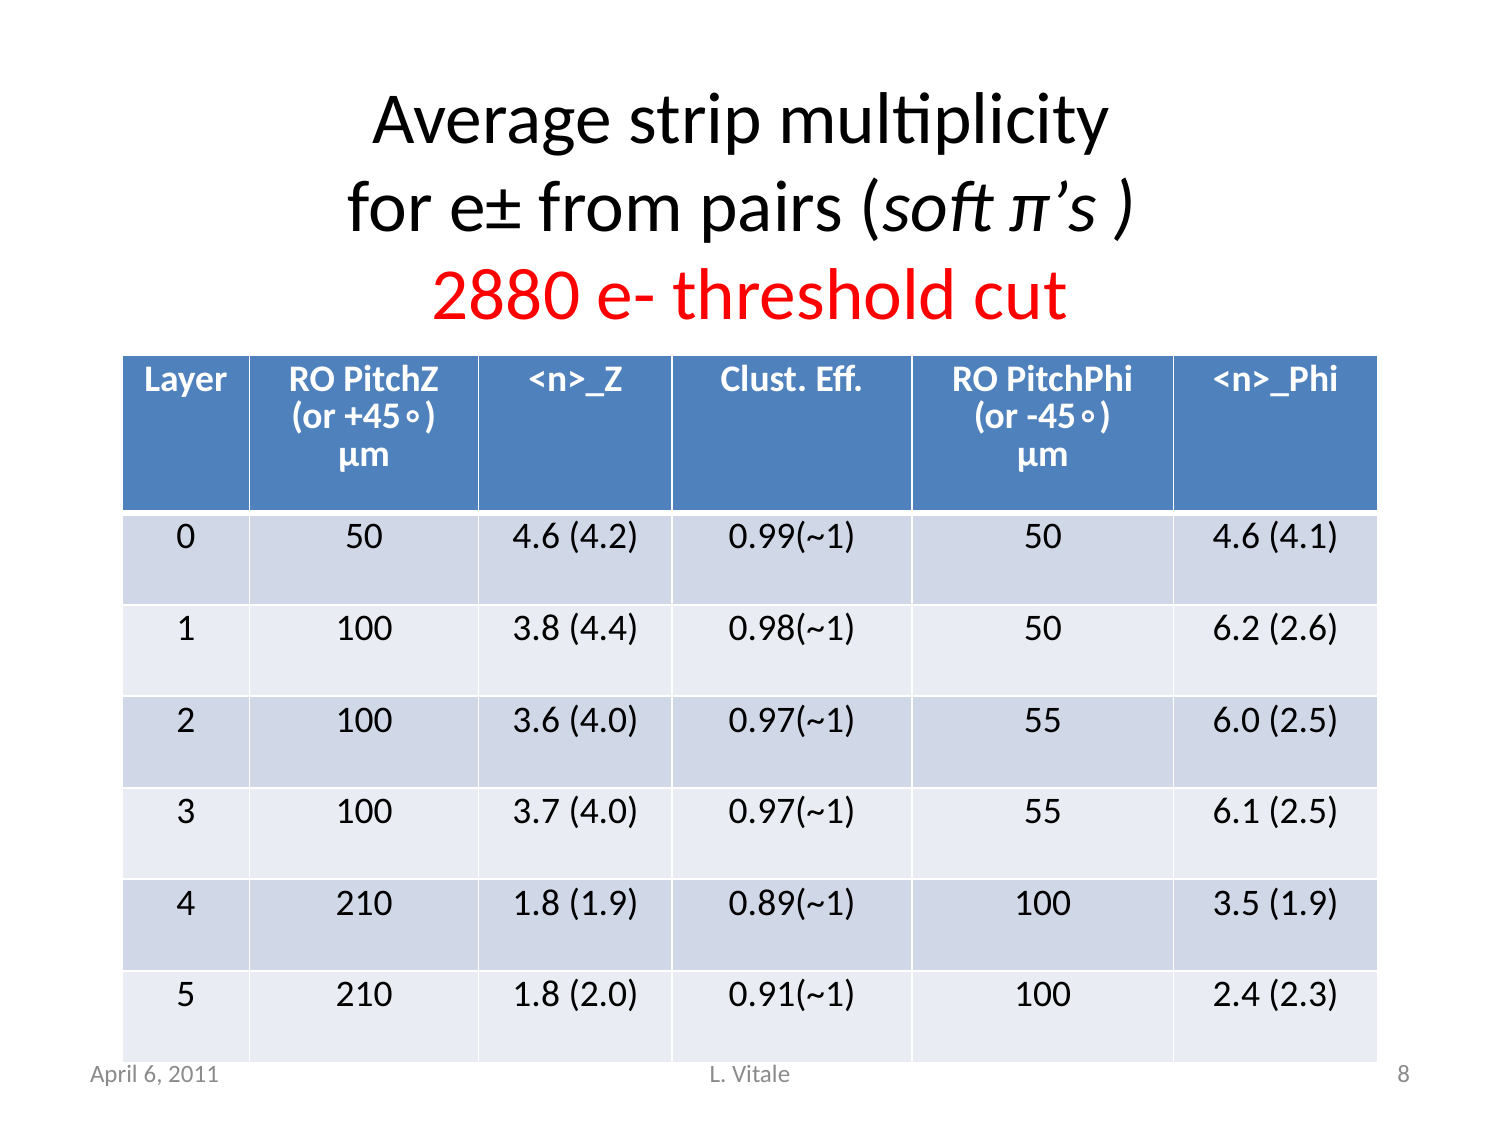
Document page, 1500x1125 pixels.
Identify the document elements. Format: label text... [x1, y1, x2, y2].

table_cell 2 [123, 697, 249, 787]
slide_number 8 [1074, 1042, 1425, 1103]
table_cell 0.99(~1) [673, 516, 911, 604]
table_cell 5 [123, 972, 249, 1062]
table_cell 6.1 (2.5) [1174, 789, 1377, 878]
table_header <n>_Z [479, 356, 671, 510]
table_cell 4 [123, 880, 249, 970]
title Average strip multiplicity for e± from pairs (soft π’s ) 2880 e- threshold cut [75, 61, 1425, 343]
table_cell 3 [123, 789, 249, 878]
table_cell 4.6 (4.1) [1174, 516, 1377, 604]
table_cell 55 [913, 789, 1173, 878]
table_cell 0.97(~1) [673, 697, 911, 787]
table_header RO PitchZ (or +45∘) μm [250, 356, 478, 510]
table_cell 3.5 (1.9) [1174, 880, 1377, 970]
table_cell 0.98(~1) [673, 606, 911, 695]
table_header RO PitchPhi (or -45∘) μm [913, 356, 1173, 510]
table_cell 2.4 (2.3) [1174, 972, 1377, 1062]
table_cell 100 [913, 880, 1173, 970]
table_cell 50 [913, 516, 1173, 604]
table_header Clust. Eff. [673, 356, 911, 510]
table_cell 210 [250, 880, 478, 970]
table_cell 210 [250, 972, 478, 1062]
table_cell 100 [913, 972, 1173, 1062]
table_cell 1 [123, 606, 249, 695]
footer L. Vitale [512, 1063, 988, 1103]
table_cell 50 [250, 516, 478, 604]
table_header <n>_Phi [1174, 356, 1377, 510]
table_cell 0.97(~1) [673, 789, 911, 878]
table_cell 0.89(~1) [673, 880, 911, 970]
table_cell 1.8 (1.9) [479, 880, 671, 970]
table_cell 100 [250, 606, 478, 695]
table_cell 0.91(~1) [673, 972, 911, 1062]
table_cell 3.7 (4.0) [479, 789, 671, 878]
table_cell 3.6 (4.0) [479, 697, 671, 787]
table_cell 50 [913, 606, 1173, 695]
table_cell 1.8 (2.0) [479, 972, 671, 1062]
table_cell 0 [123, 516, 249, 604]
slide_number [75, 1042, 425, 1103]
table_cell 100 [250, 789, 478, 878]
table_cell 6.2 (2.6) [1174, 606, 1377, 695]
table_cell 100 [250, 697, 478, 787]
table_header Layer [123, 356, 249, 510]
table_cell 4.6 (4.2) [479, 516, 671, 604]
table_cell 3.8 (4.4) [479, 606, 671, 695]
table_cell 55 [913, 697, 1173, 787]
table_cell 6.0 (2.5) [1174, 697, 1377, 787]
